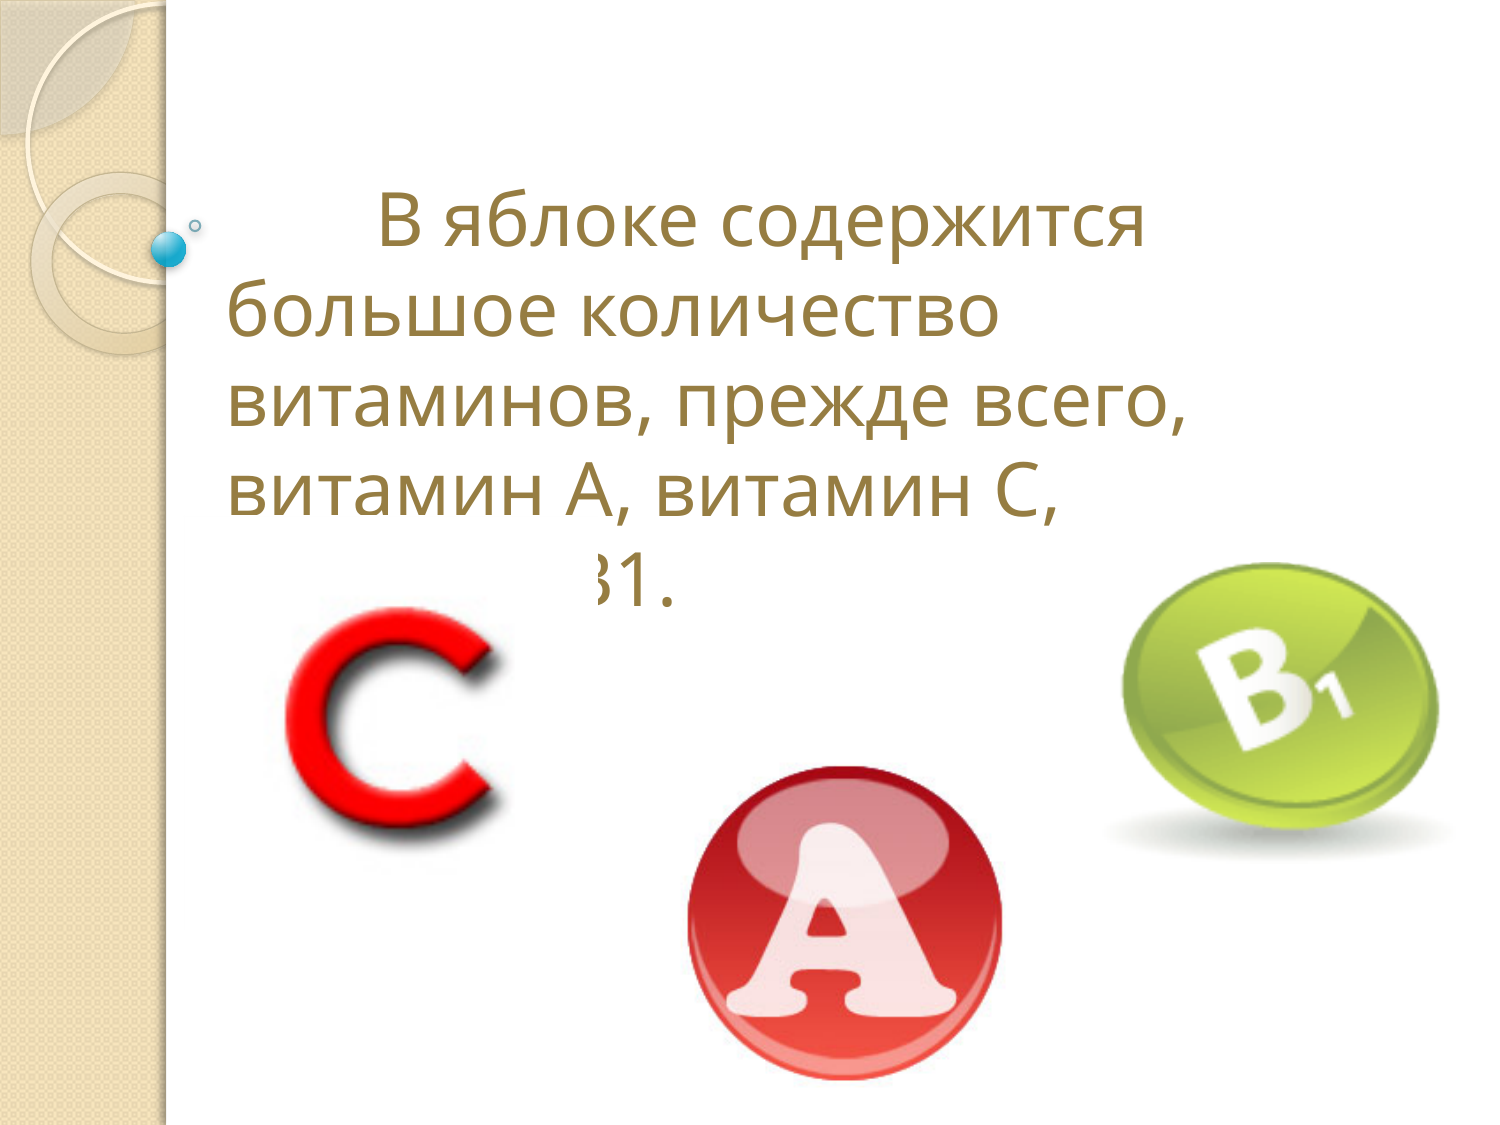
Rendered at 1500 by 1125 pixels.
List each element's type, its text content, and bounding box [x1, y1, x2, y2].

picture [183, 515, 598, 930]
picture [1101, 562, 1459, 864]
picture [667, 749, 1020, 1102]
text_box В яблоке содержится большое количество витаминов, прежде всего, витамин A, витамин C, витамин B1. [210, 163, 1360, 629]
